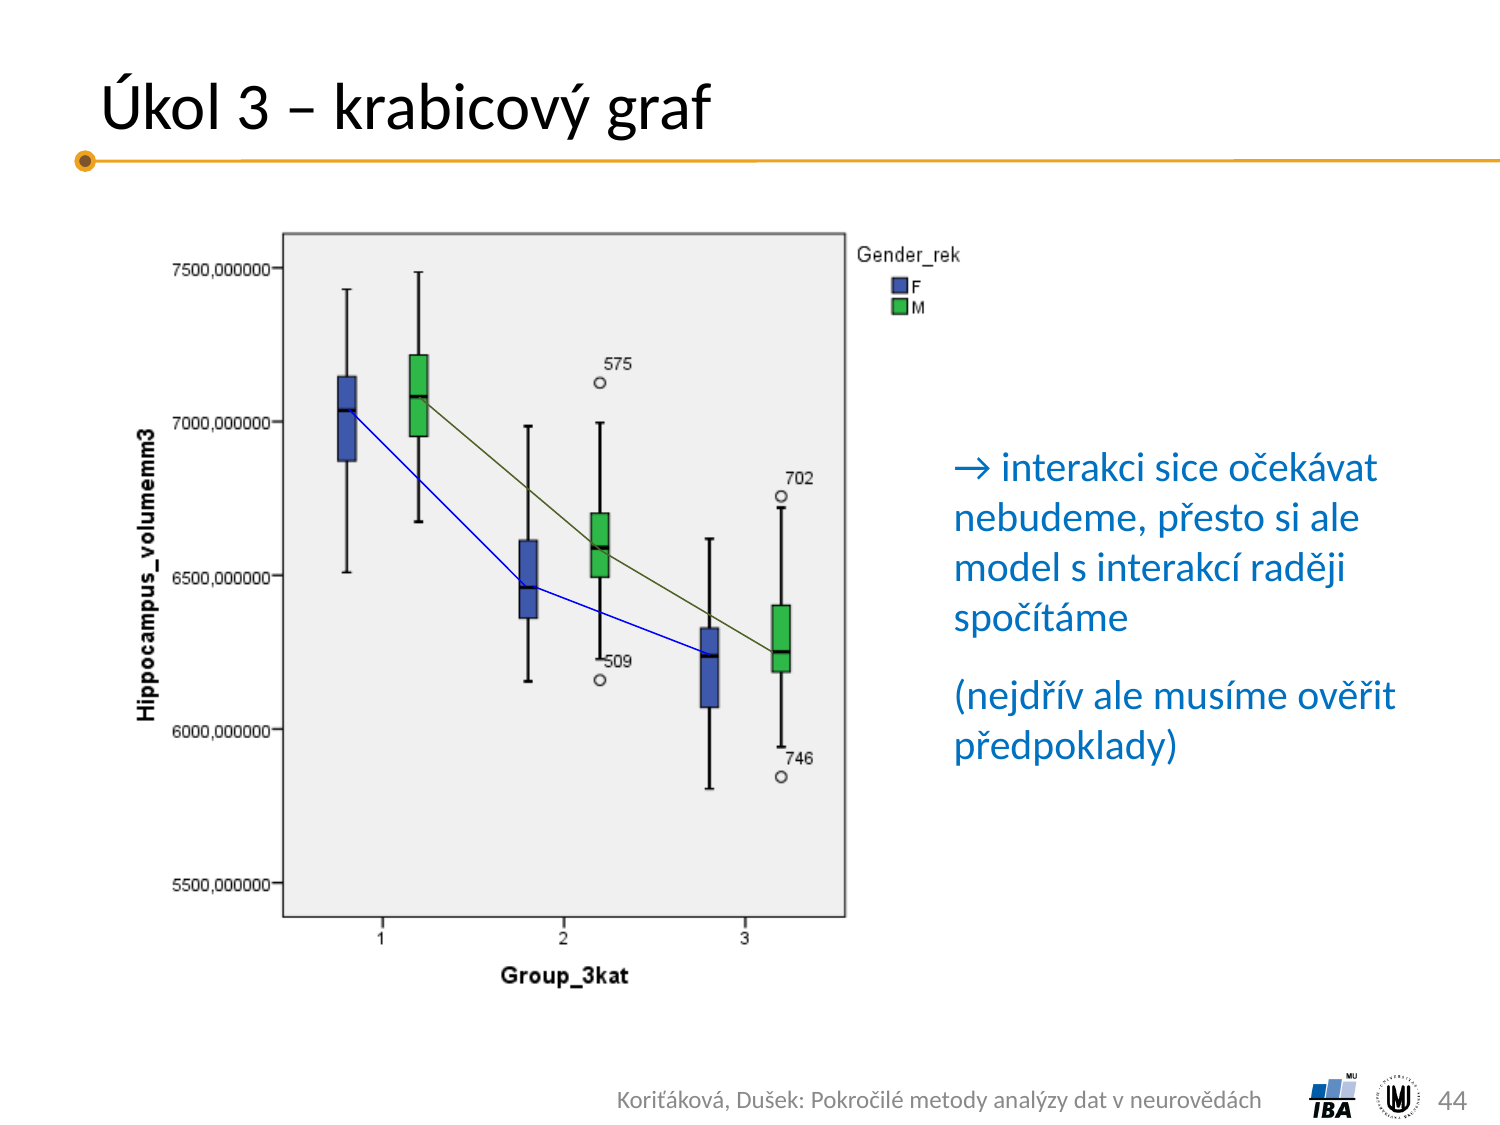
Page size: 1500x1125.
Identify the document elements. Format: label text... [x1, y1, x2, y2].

slide_number 44 [1132, 1072, 1483, 1125]
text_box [532, 585, 711, 655]
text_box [600, 550, 774, 653]
title Úkol 3 – krabicový graf [85, 45, 1425, 161]
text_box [348, 408, 526, 587]
text_box → interakci sice očekávat nebudeme, přesto si ale model s interakcí raději spočítáme (nejdřív ale musíme ověřit předpoklady) [1096, 432, 1436, 775]
picture [109, 223, 1093, 1012]
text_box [418, 396, 602, 551]
